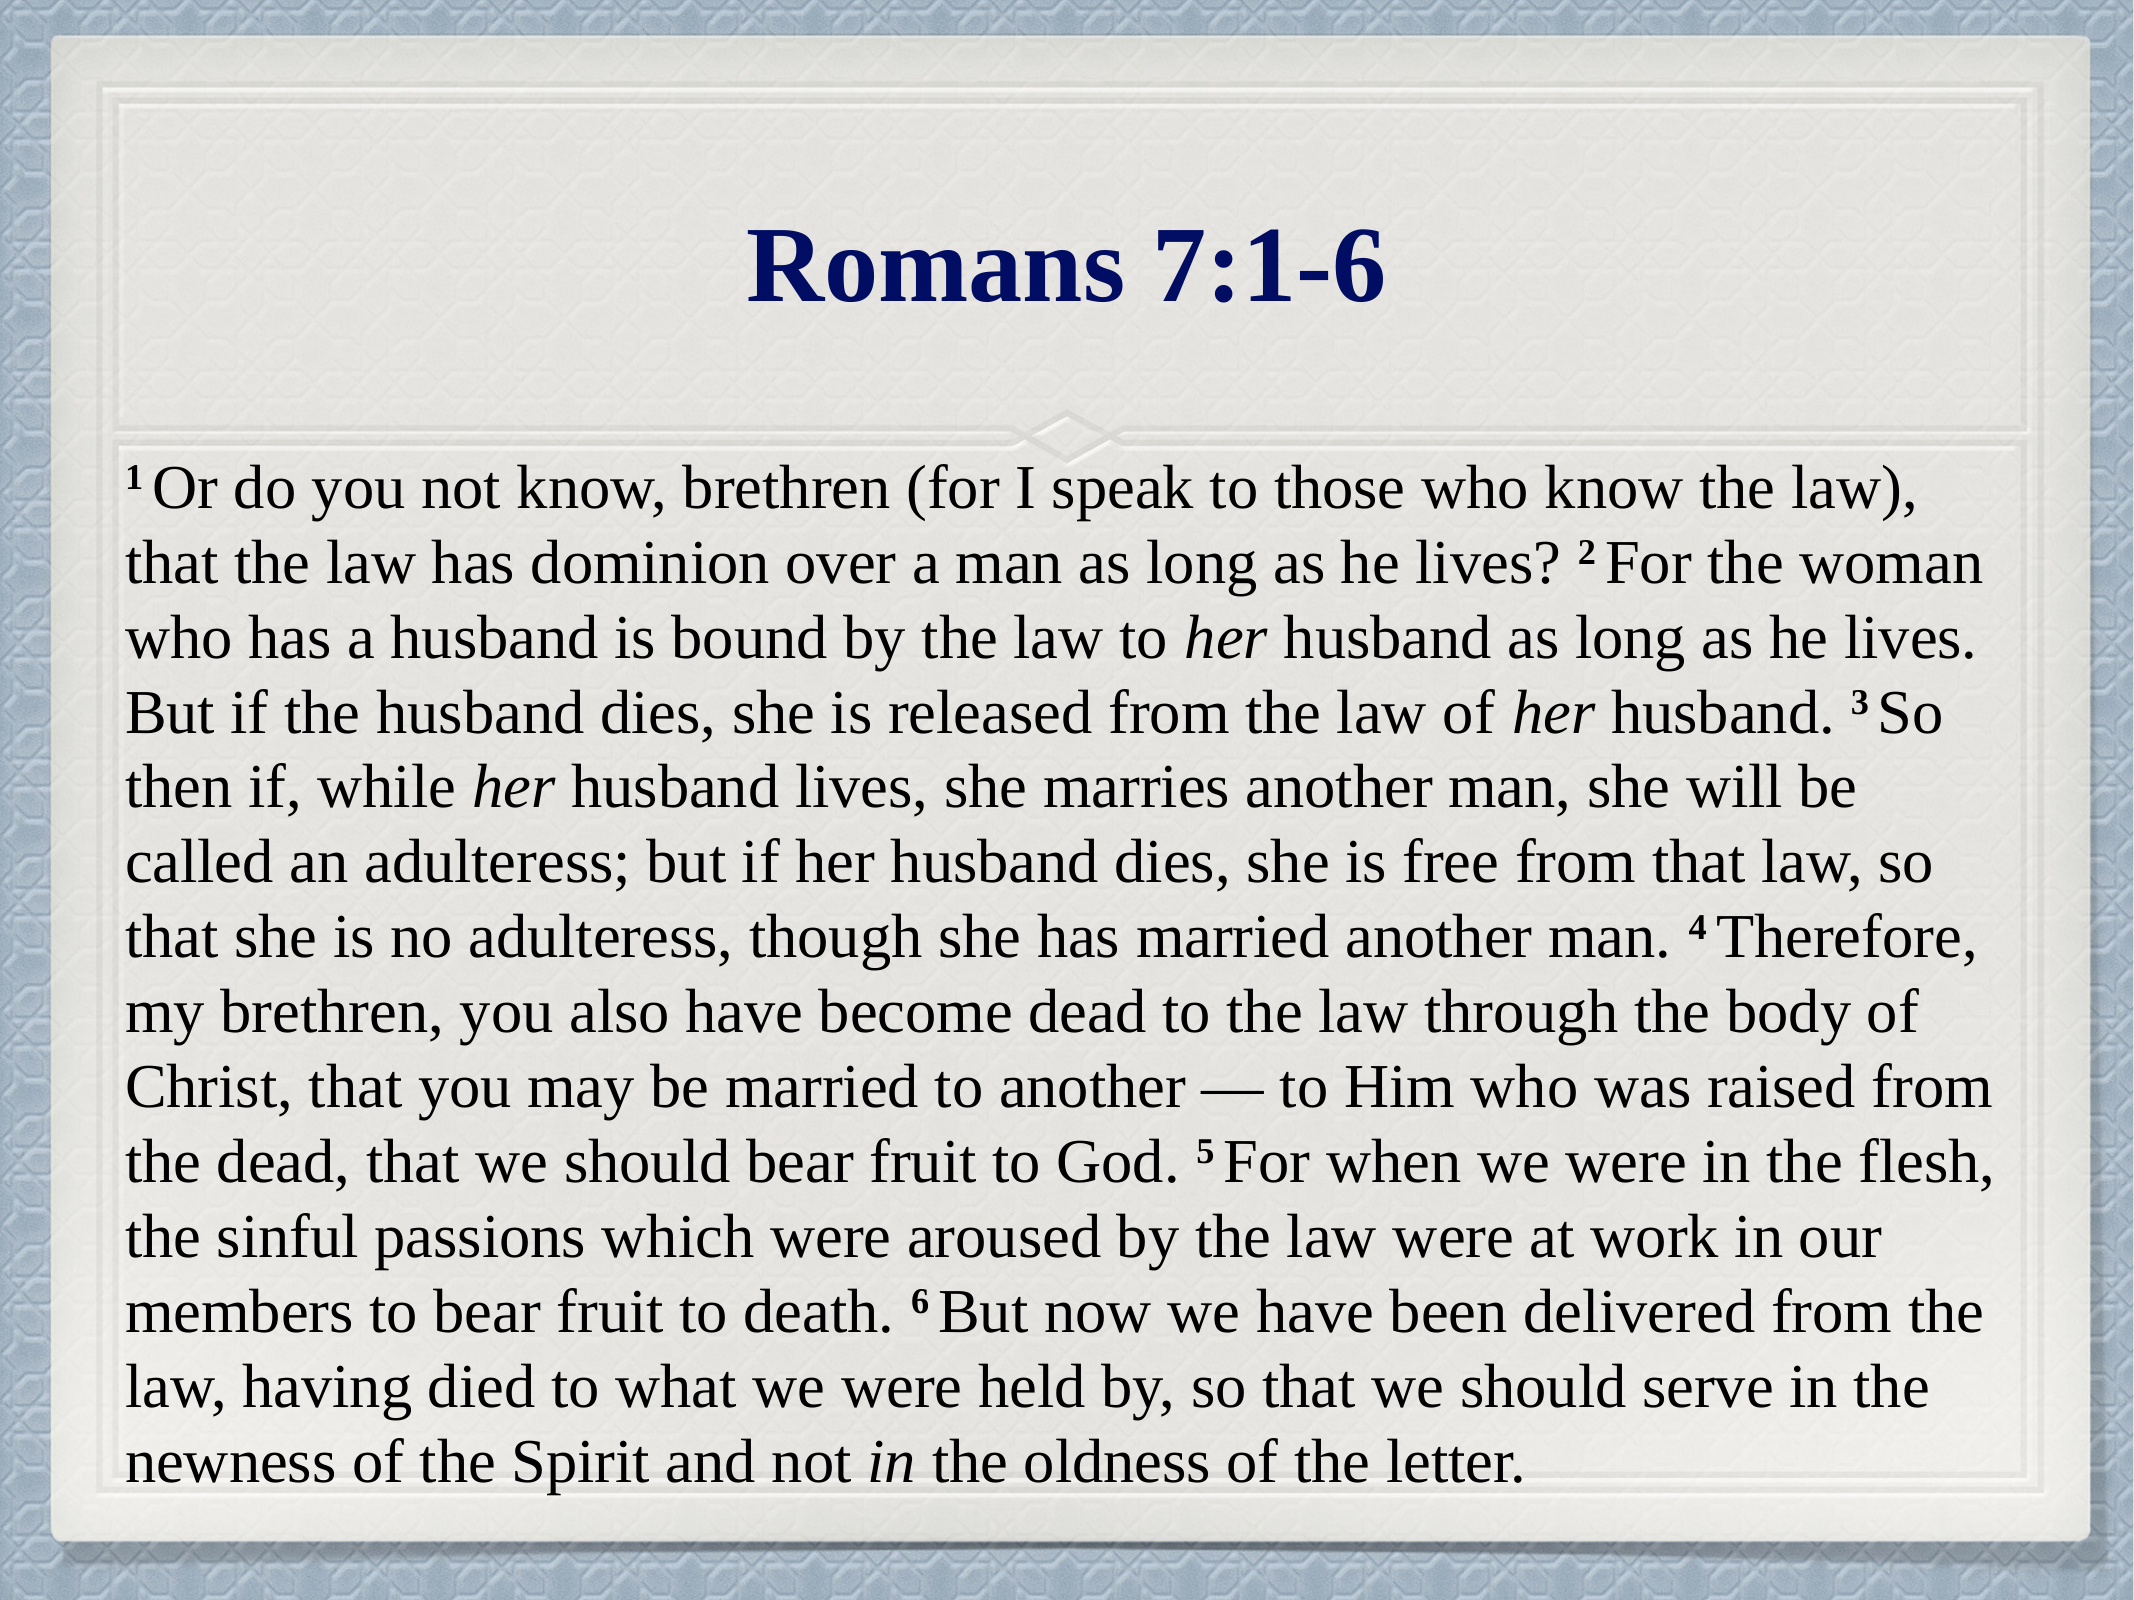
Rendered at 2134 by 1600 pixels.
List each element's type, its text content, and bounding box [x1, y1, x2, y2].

picture [0, 0, 2134, 1600]
title Romans 7:1-6 [208, 122, 1925, 394]
text_box 1 Or do you not know, brethren (for I speak to those who know the law), that the law has dominion over a man as long as he lives? 2 For the woman who has a husband is bound by the law to her husband as long as he lives. But if the husband dies, she is released from the law of her husband. 3 So then if, while her husband lives, she marries another man, she will be called an adulteress; but if her husband dies, she is free from that law, so that she is no adulteress, though she has married another man. 4 Therefore, my brethren, you also have become dead to the law through the body of Christ, that you may be married to another — to Him who was raised from the dead, that we should bear fruit to God. 5 For when we were in the flesh, the sinful passions which were aroused by the law were at work in our members to bear fruit to death. 6 But now we have been delivered from the law, having died to what we were held by, so that we should serve in the newness of the Spirit and not in the oldness of the letter. [116, 437, 2030, 1500]
